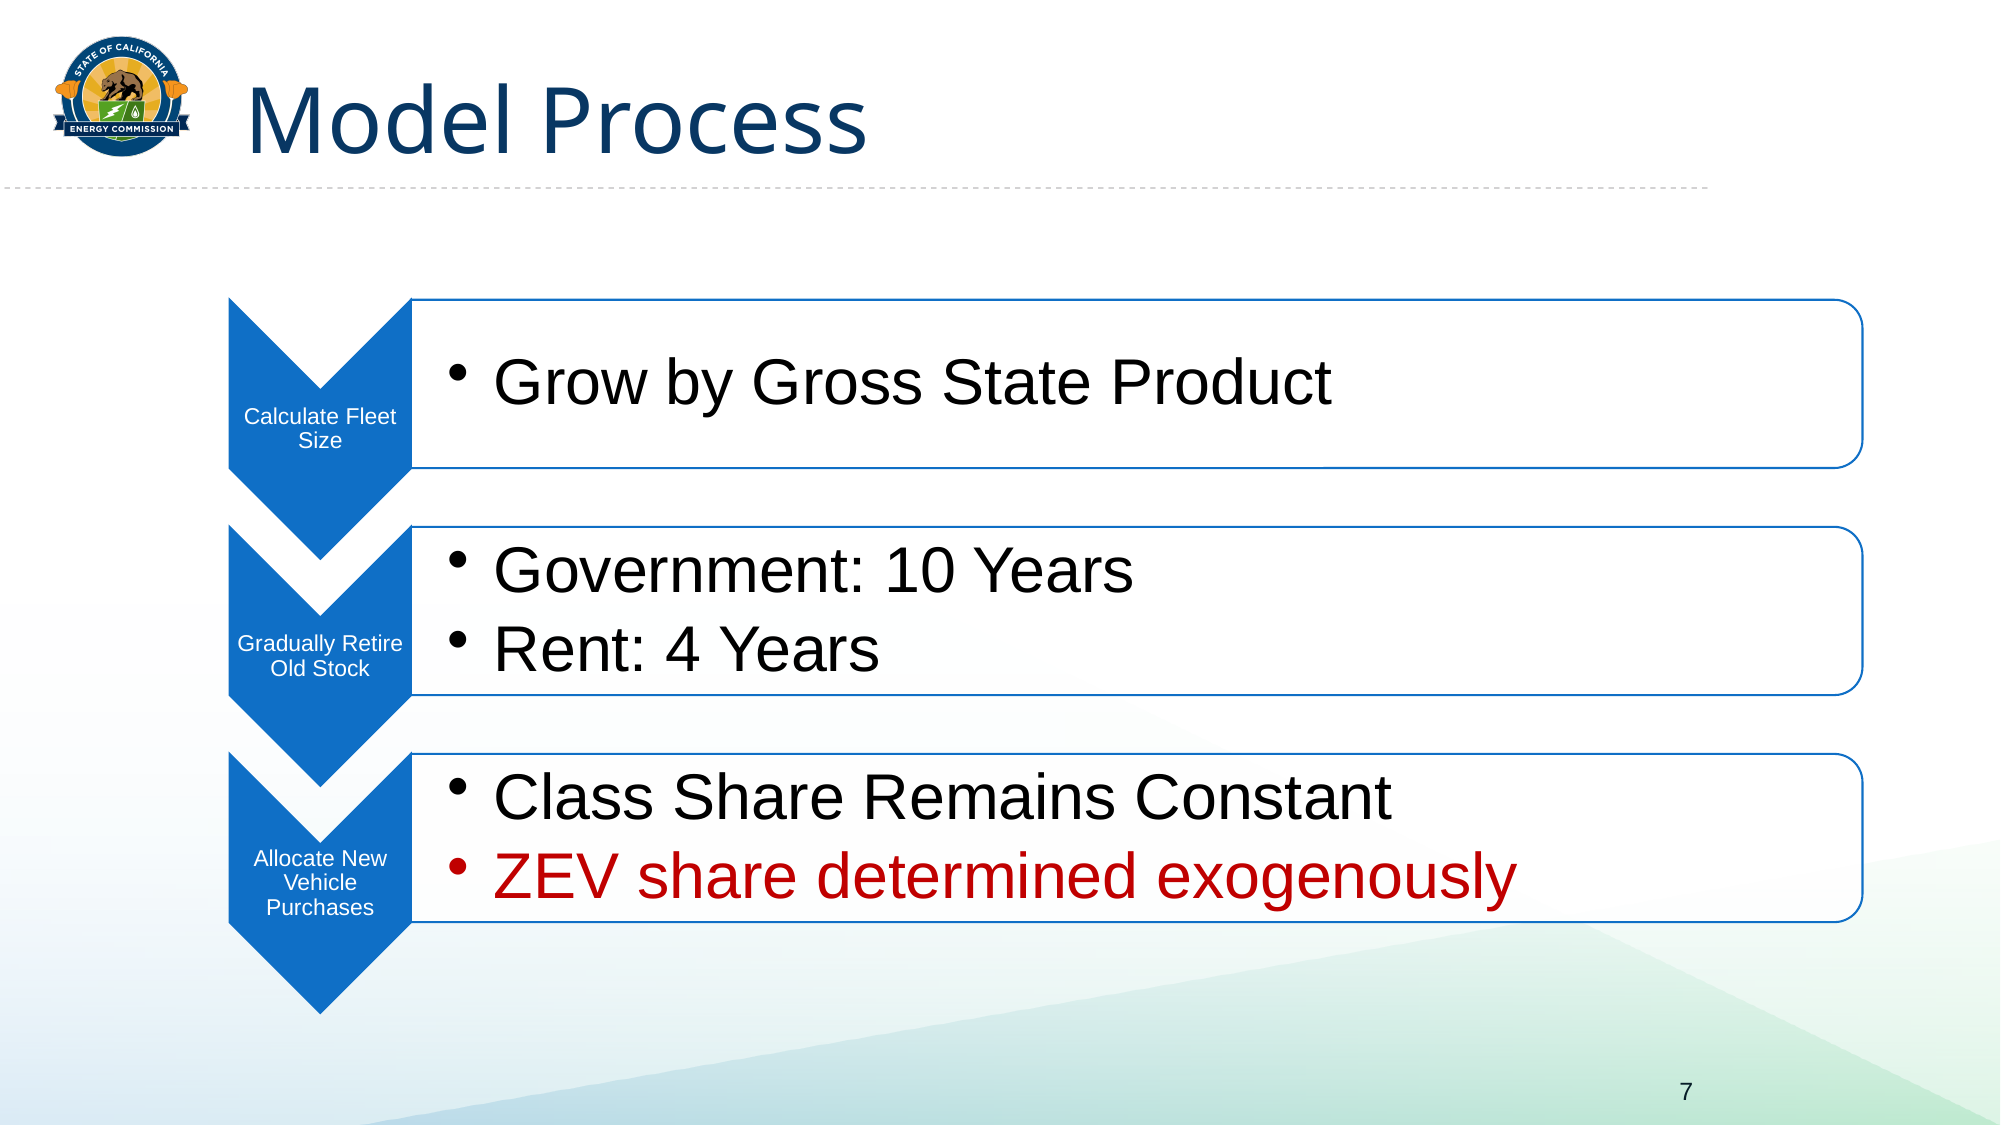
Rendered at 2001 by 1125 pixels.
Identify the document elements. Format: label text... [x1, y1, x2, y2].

title Model Process [229, 38, 1863, 210]
picture [0, 0, 2001, 1125]
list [229, 299, 1863, 1014]
slide_number 7 [1412, 1060, 1709, 1121]
